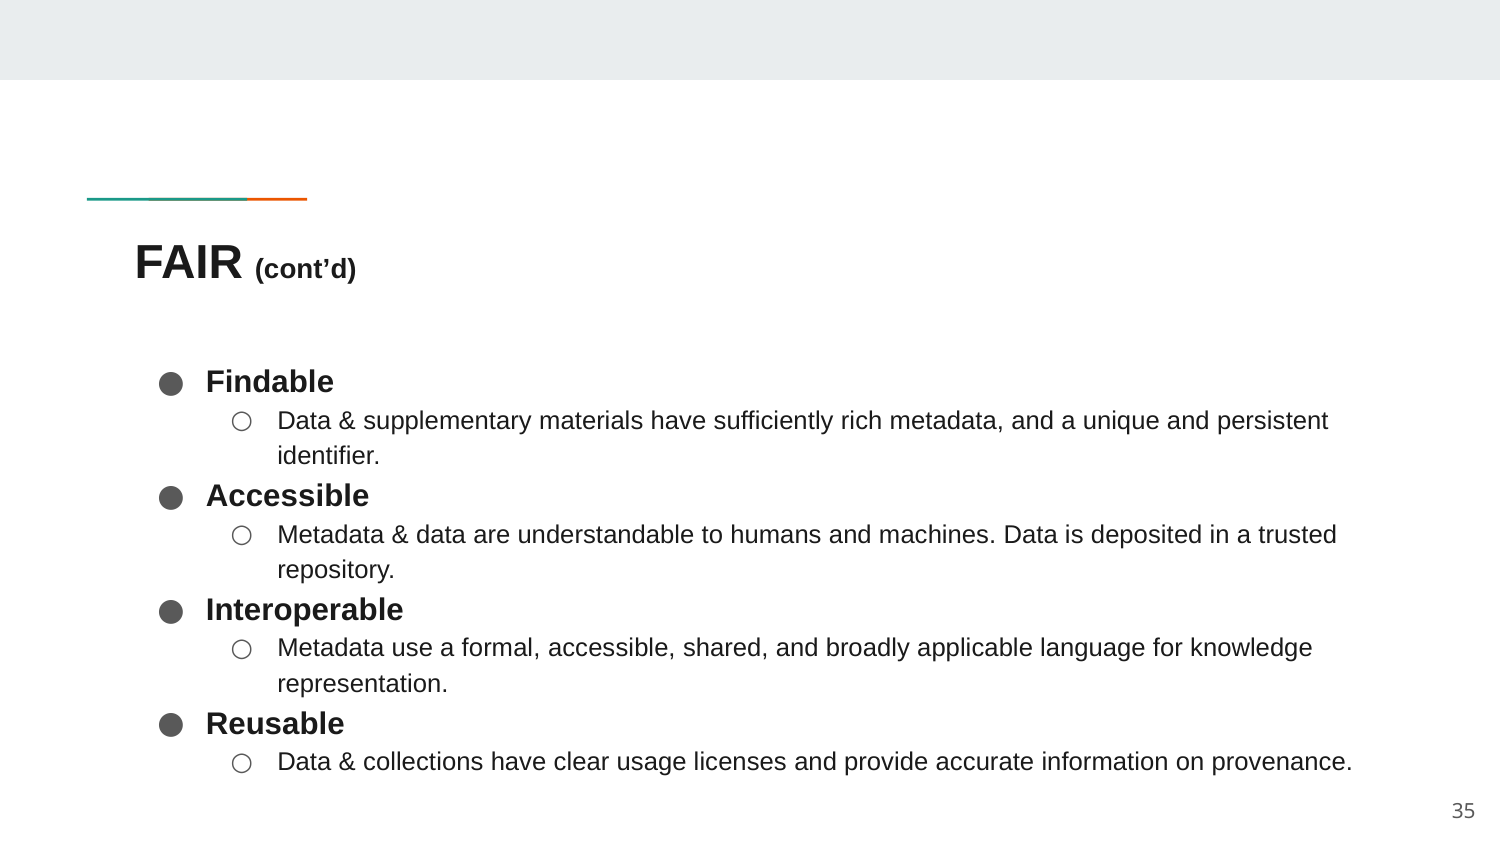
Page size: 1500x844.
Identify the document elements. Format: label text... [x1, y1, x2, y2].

slide_number 35 [1400, 779, 1491, 844]
title FAIR (cont’d) [119, 216, 1381, 305]
list Findable Data & supplementary materials have sufficiently rich metadata, and a unique and persistent identifier. Accessible Metadata & data are understandable to humans and machines. Data is deposited in a trusted repository. Interoperable Metadata use a formal, accessible, shared, and broadly applicable language for knowledge representation. Reusable Data & collections have clear usage licenses and provide accurate information on provenance. [119, 341, 1381, 813]
